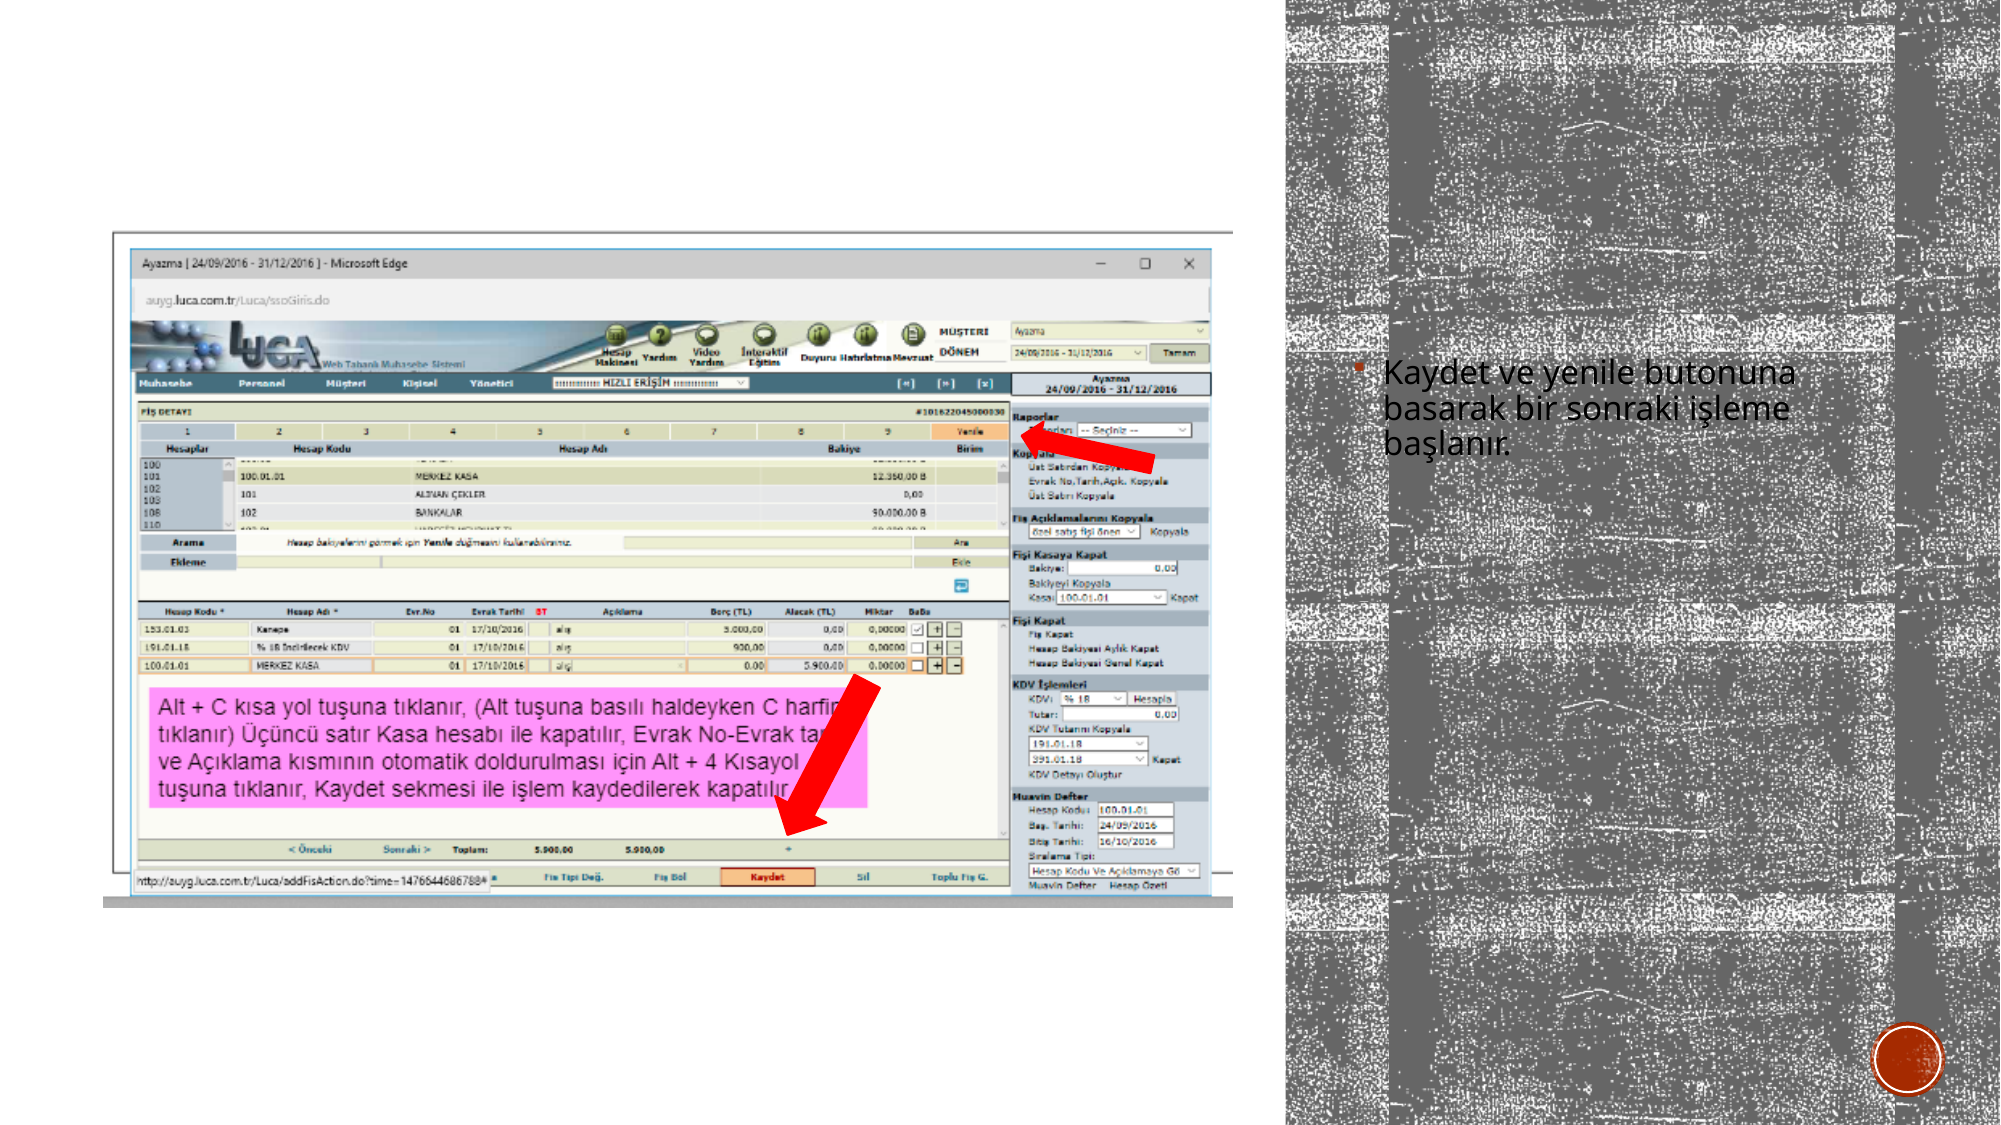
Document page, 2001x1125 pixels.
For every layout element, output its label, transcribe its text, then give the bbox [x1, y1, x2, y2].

text_box [1284, 0, 2000, 1125]
picture [103, 218, 1233, 908]
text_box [1872, 1024, 1943, 1096]
list Kaydet ve yenile butonuna basarak bir sonraki işleme başlanır. [1338, 348, 1920, 1013]
